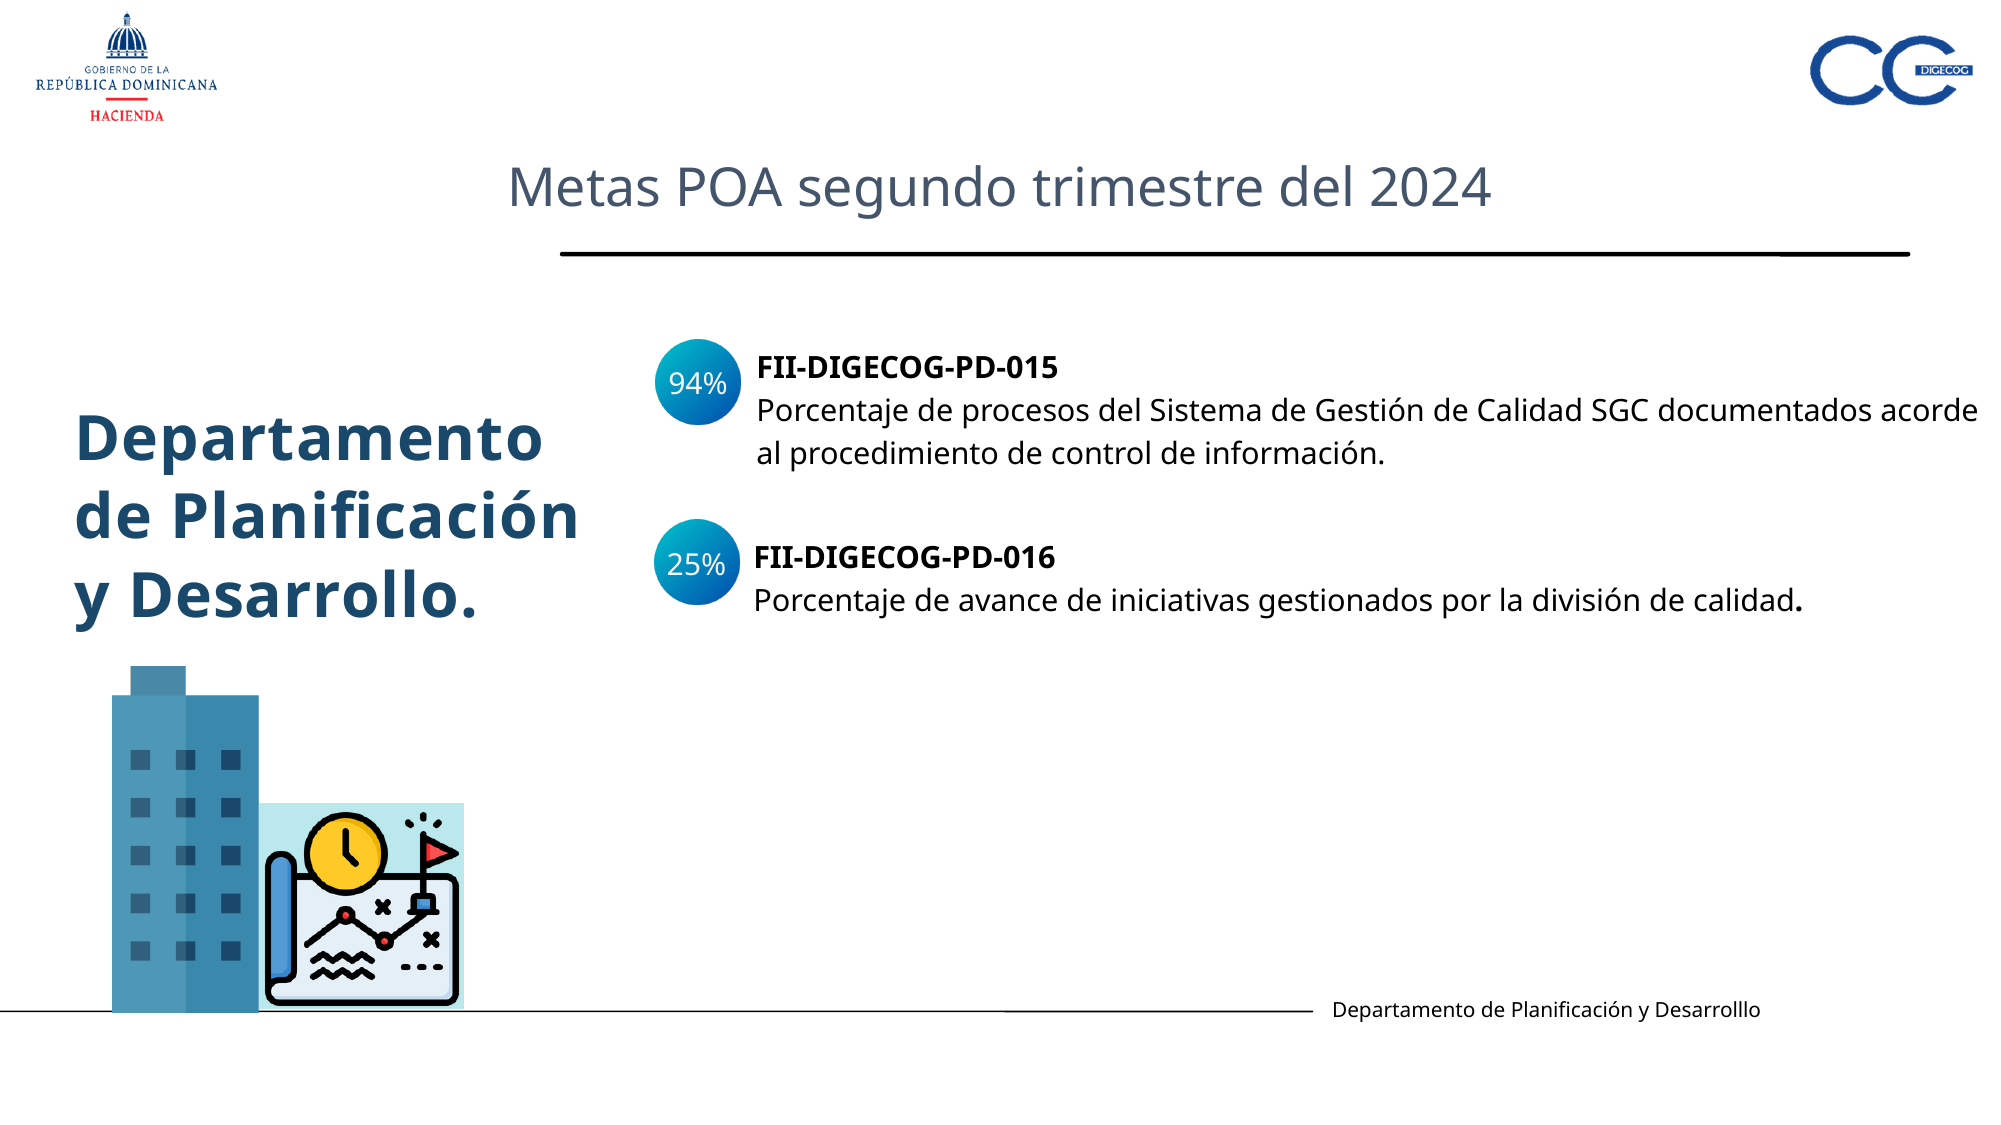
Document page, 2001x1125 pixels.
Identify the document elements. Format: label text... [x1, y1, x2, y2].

picture [112, 666, 465, 1013]
text_box Departamento de Planificación y Desarrolllo [1331, 992, 1888, 1022]
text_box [655, 339, 741, 425]
text_box FII-DIGECOG-PD-015 Porcentaje de procesos del Sistema de Gestión de Calidad SGC documentados acorde al procedimiento de control de información. [756, 342, 1983, 471]
text_box Departamento de Planificación y Desarrollo. [74, 395, 634, 630]
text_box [654, 519, 740, 605]
picture [1802, 15, 1973, 117]
picture [36, 11, 217, 121]
text_box FII-DIGECOG-PD-016 Porcentaje de avance de iniciativas gestionados por la división de calidad. [753, 531, 1980, 618]
text_box Metas POA segundo trimestre del 2024 [381, 141, 1619, 217]
